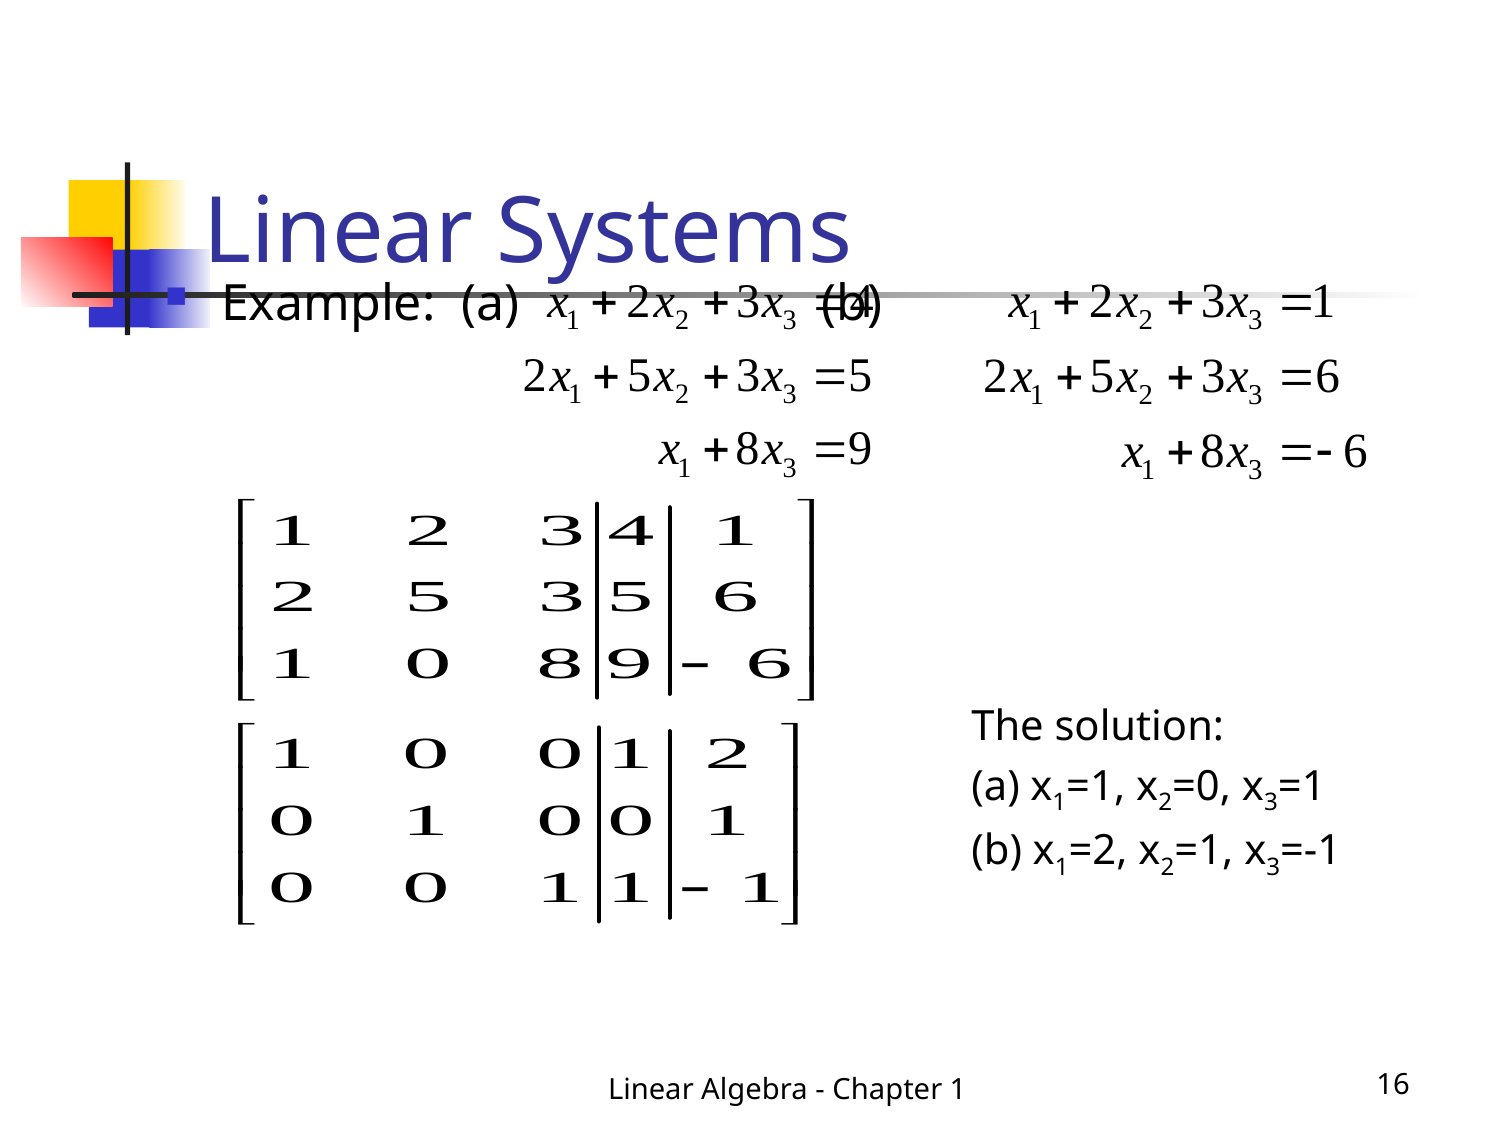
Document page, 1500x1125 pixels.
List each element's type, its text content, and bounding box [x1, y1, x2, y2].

slide_number 16 [1112, 1037, 1426, 1113]
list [975, 269, 1378, 492]
title Linear Systems [188, 101, 1468, 289]
footer Linear Algebra - Chapter 1 [549, 1037, 1026, 1113]
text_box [215, 489, 853, 936]
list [514, 270, 882, 489]
list Example: (a) (b) The solution: (a) x1=1, x2=0, x3=1 (b) x1=2, x2=1, x3=-1 [150, 262, 1423, 1006]
